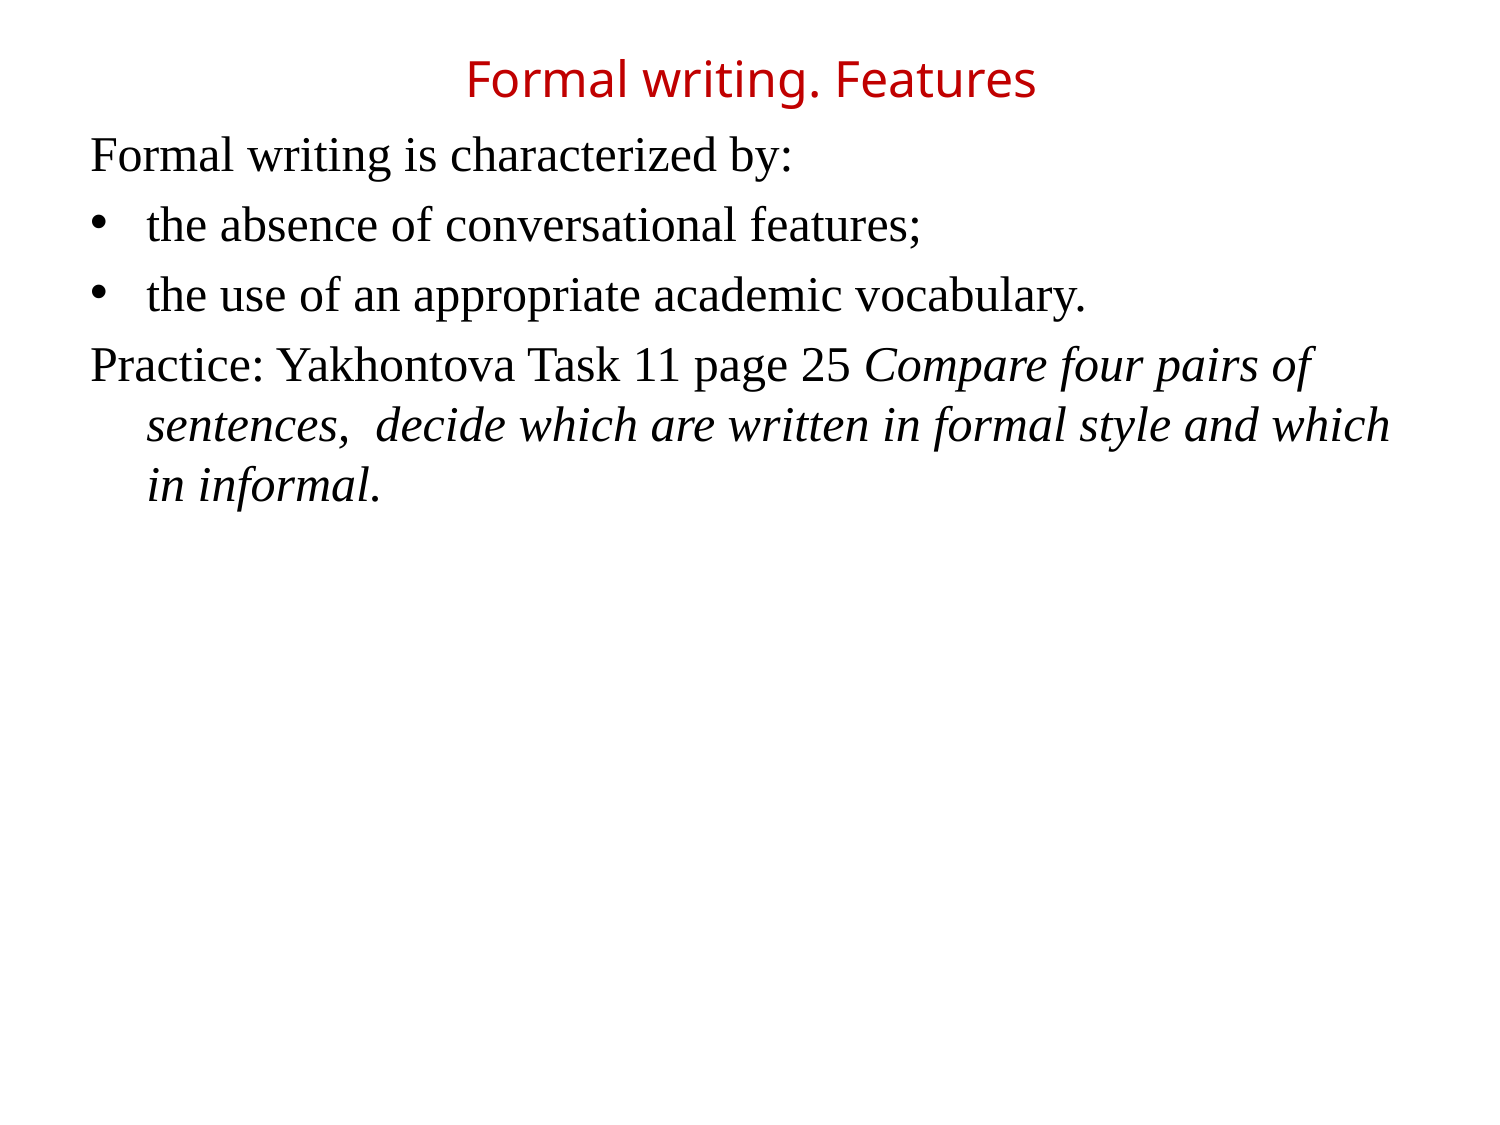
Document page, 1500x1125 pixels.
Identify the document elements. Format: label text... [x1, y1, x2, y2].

list Formal writing is characterized by: the absence of conversational features; the use of an appropriate academic vocabulary. Practice: Yakhontova Task 11 page 25 Compare four pairs of sentences, decide which are written in formal style and which in informal. [75, 113, 1425, 1005]
title Formal writing. Features [76, 19, 1427, 135]
